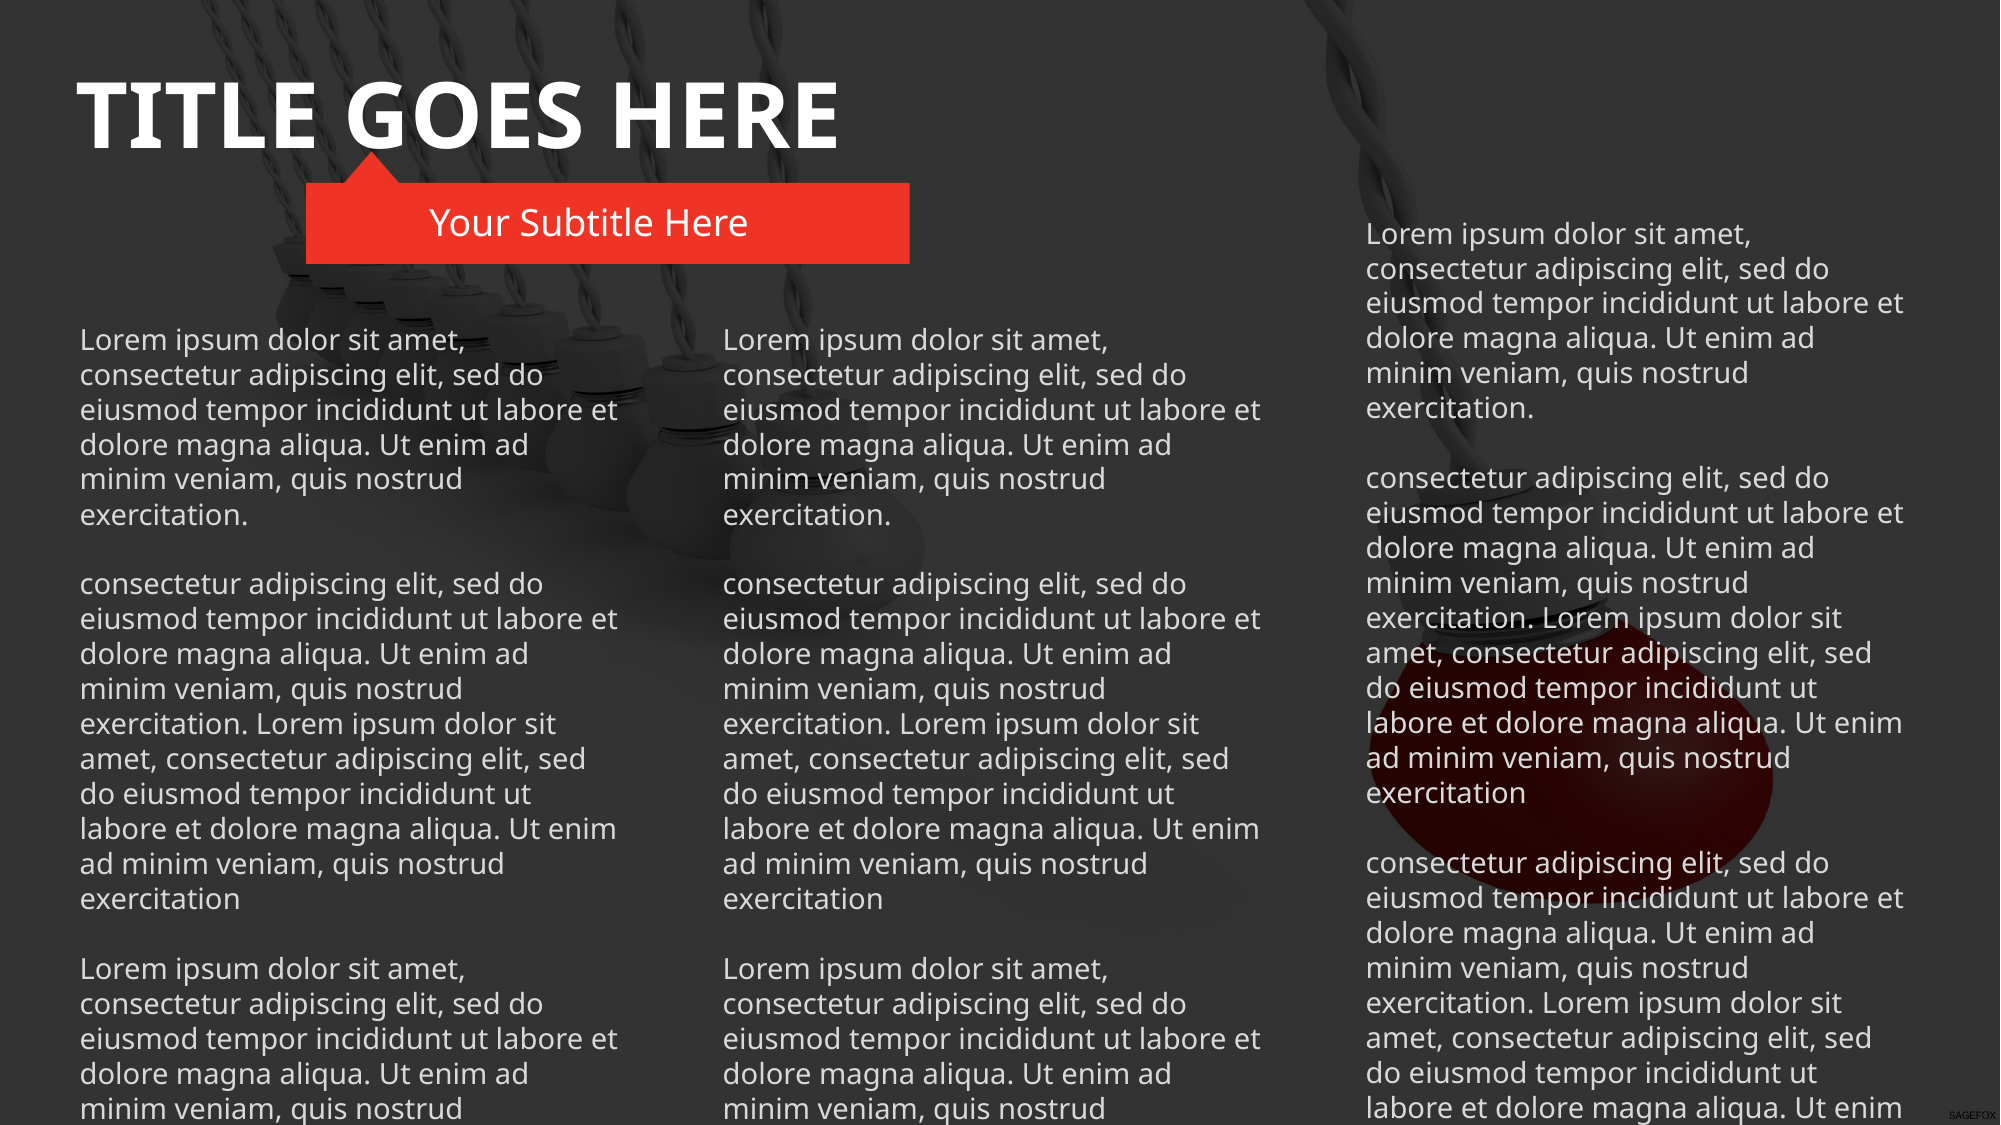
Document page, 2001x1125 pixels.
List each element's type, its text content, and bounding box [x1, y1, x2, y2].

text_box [306, 151, 910, 264]
picture [0, 0, 2001, 1125]
text_box Lorem ipsum dolor sit amet, consectetur adipiscing elit, sed do eiusmod tempor incididunt ut labore et dolore magna aliqua. Ut enim ad minim veniam, quis nostrud exercitation. consectetur adipiscing elit, sed do eiusmod tempor incididunt ut labore et dolore magna aliqua. Ut enim ad minim veniam, quis nostrud exercitation. Lorem ipsum dolor sit amet, consectetur adipiscing elit, sed do eiusmod tempor incididunt ut labore et dolore magna aliqua. Ut enim ad minim veniam, quis nostrud exercitation Lorem ipsum dolor sit amet, consectetur adipiscing elit, sed do eiusmod tempor incididunt ut labore et dolore magna aliqua. Ut enim ad minim veniam, quis nostrud exercitation. [64, 313, 635, 1125]
text_box Lorem ipsum dolor sit amet, consectetur adipiscing elit, sed do eiusmod tempor incididunt ut labore et dolore magna aliqua. Ut enim ad minim veniam, quis nostrud exercitation. consectetur adipiscing elit, sed do eiusmod tempor incididunt ut labore et dolore magna aliqua. Ut enim ad minim veniam, quis nostrud exercitation. Lorem ipsum dolor sit amet, consectetur adipiscing elit, sed do eiusmod tempor incididunt ut labore et dolore magna aliqua. Ut enim ad minim veniam, quis nostrud exercitation Lorem ipsum dolor sit amet, consectetur adipiscing elit, sed do eiusmod tempor incididunt ut labore et dolore magna aliqua. Ut enim ad minim veniam, quis nostrud exercitation [707, 313, 1278, 1125]
text_box TITLE GOES HERE [60, 49, 965, 175]
text_box Lorem ipsum dolor sit amet, consectetur adipiscing elit, sed do eiusmod tempor incididunt ut labore et dolore magna aliqua. Ut enim ad minim veniam, quis nostrud exercitation. consectetur adipiscing elit, sed do eiusmod tempor incididunt ut labore et dolore magna aliqua. Ut enim ad minim veniam, quis nostrud exercitation. Lorem ipsum dolor sit amet, consectetur adipiscing elit, sed do eiusmod tempor incididunt ut labore et dolore magna aliqua. Ut enim ad minim veniam, quis nostrud exercitation consectetur adipiscing elit, sed do eiusmod tempor incididunt ut labore et dolore magna aliqua. Ut enim ad minim veniam, quis nostrud exercitation. Lorem ipsum dolor sit amet, consectetur adipiscing elit, sed do eiusmod tempor incididunt ut labore et dolore magna aliqua. Ut enim ad minim veniam, quis nostrud exercitation [1350, 207, 1921, 1125]
